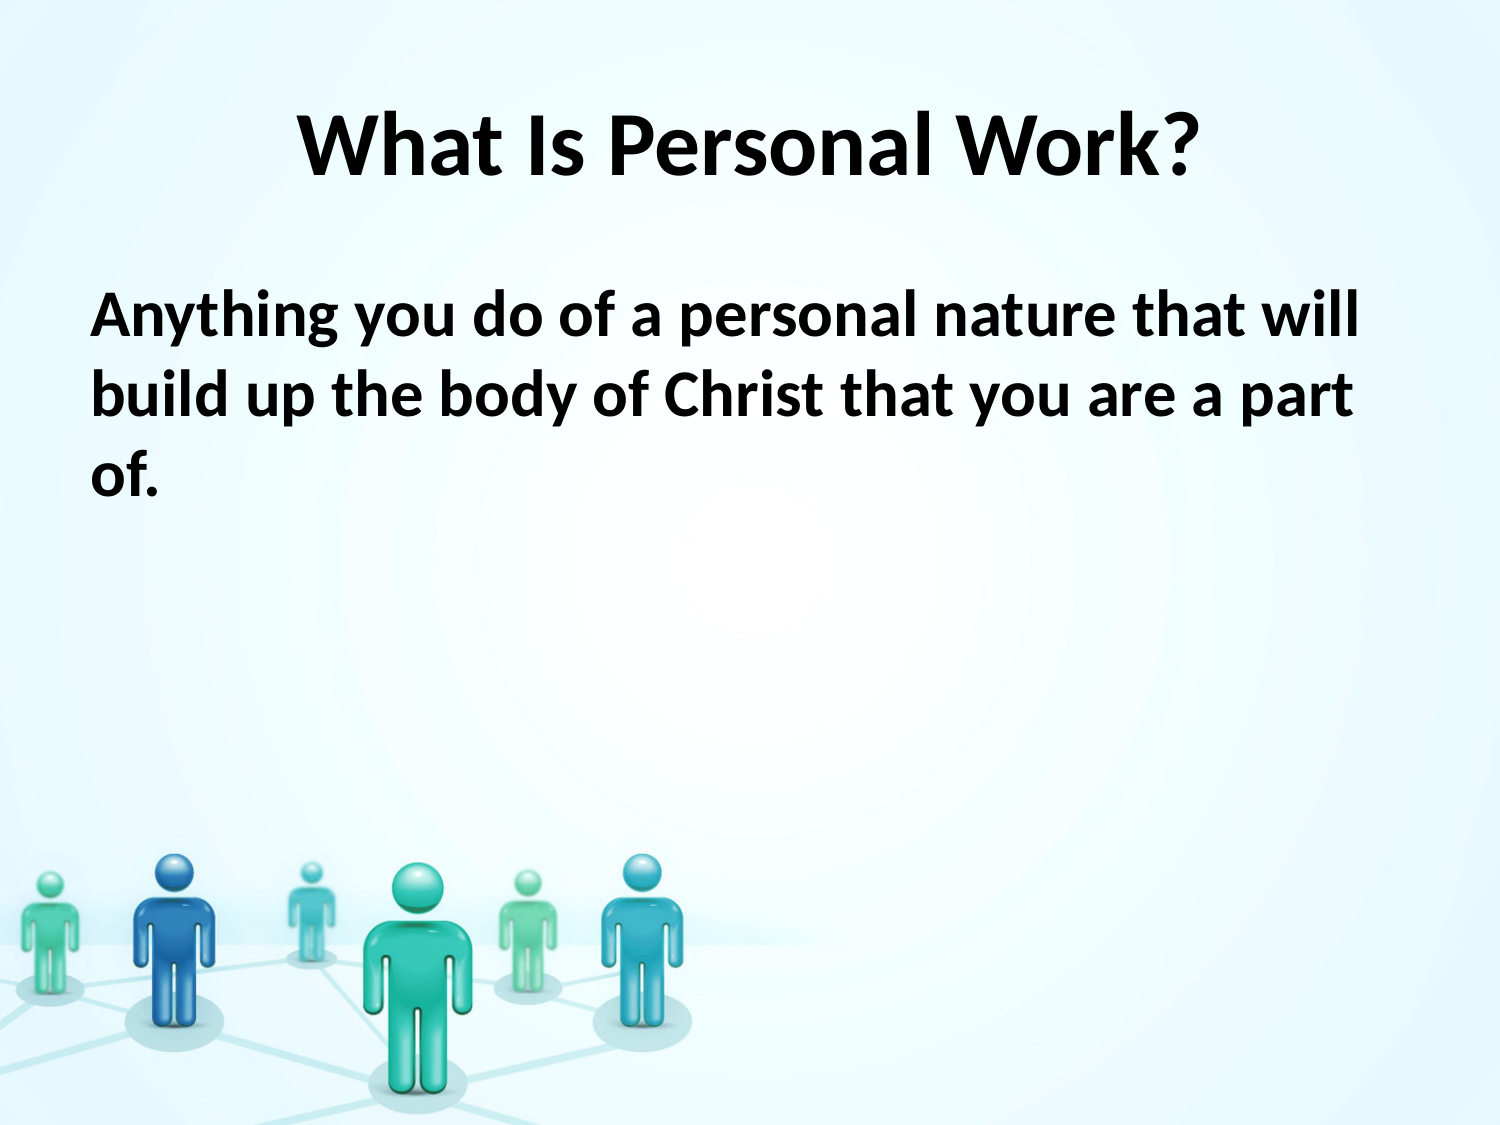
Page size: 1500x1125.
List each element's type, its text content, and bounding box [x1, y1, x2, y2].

title What Is Personal Work? [75, 45, 1425, 233]
list Anything you do of a personal nature that will build up the body of Christ that you are a part of. [75, 262, 1425, 1005]
picture [0, 0, 1500, 1125]
